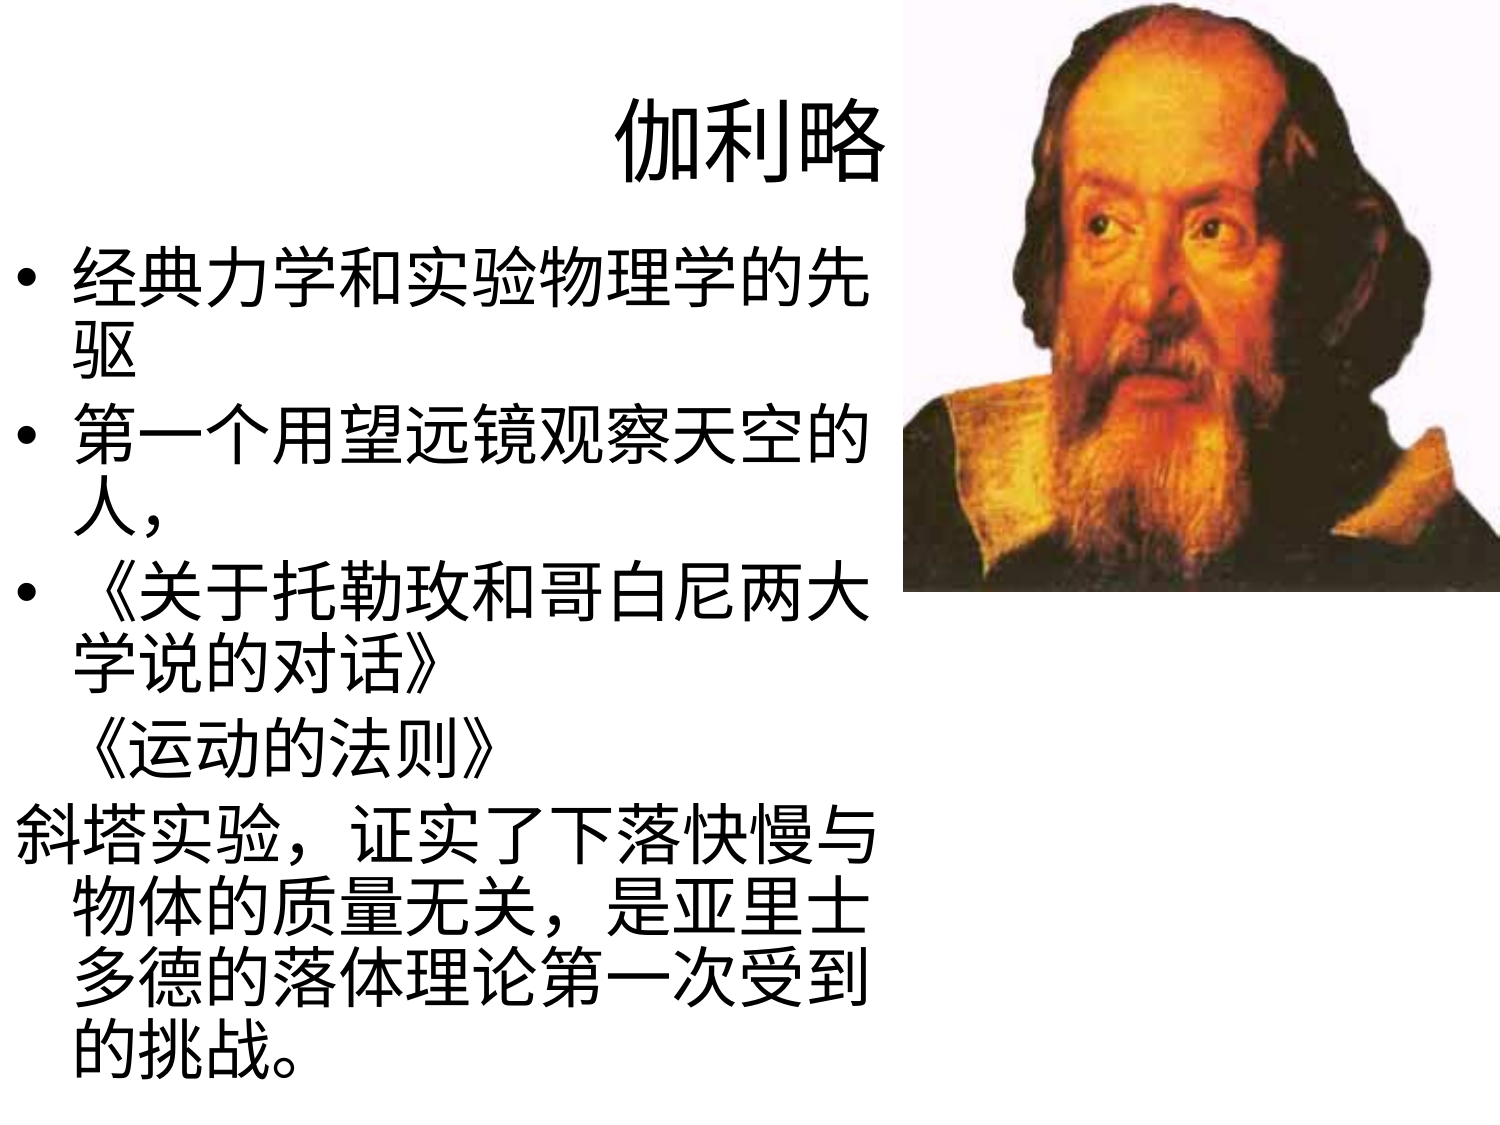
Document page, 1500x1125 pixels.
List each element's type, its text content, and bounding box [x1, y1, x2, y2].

picture [903, 0, 1500, 592]
title 伽利略 [75, 45, 898, 233]
list 经典力学和实验物理学的先驱 第一个用望远镜观察天空的人， 《关于托勒玫和哥白尼两大学说的对话》 《运动的法则》 斜塔实验，证实了下落快慢与物体的质量无关，是亚里士多德的落体理论第一次受到的挑战。 [0, 237, 904, 1125]
